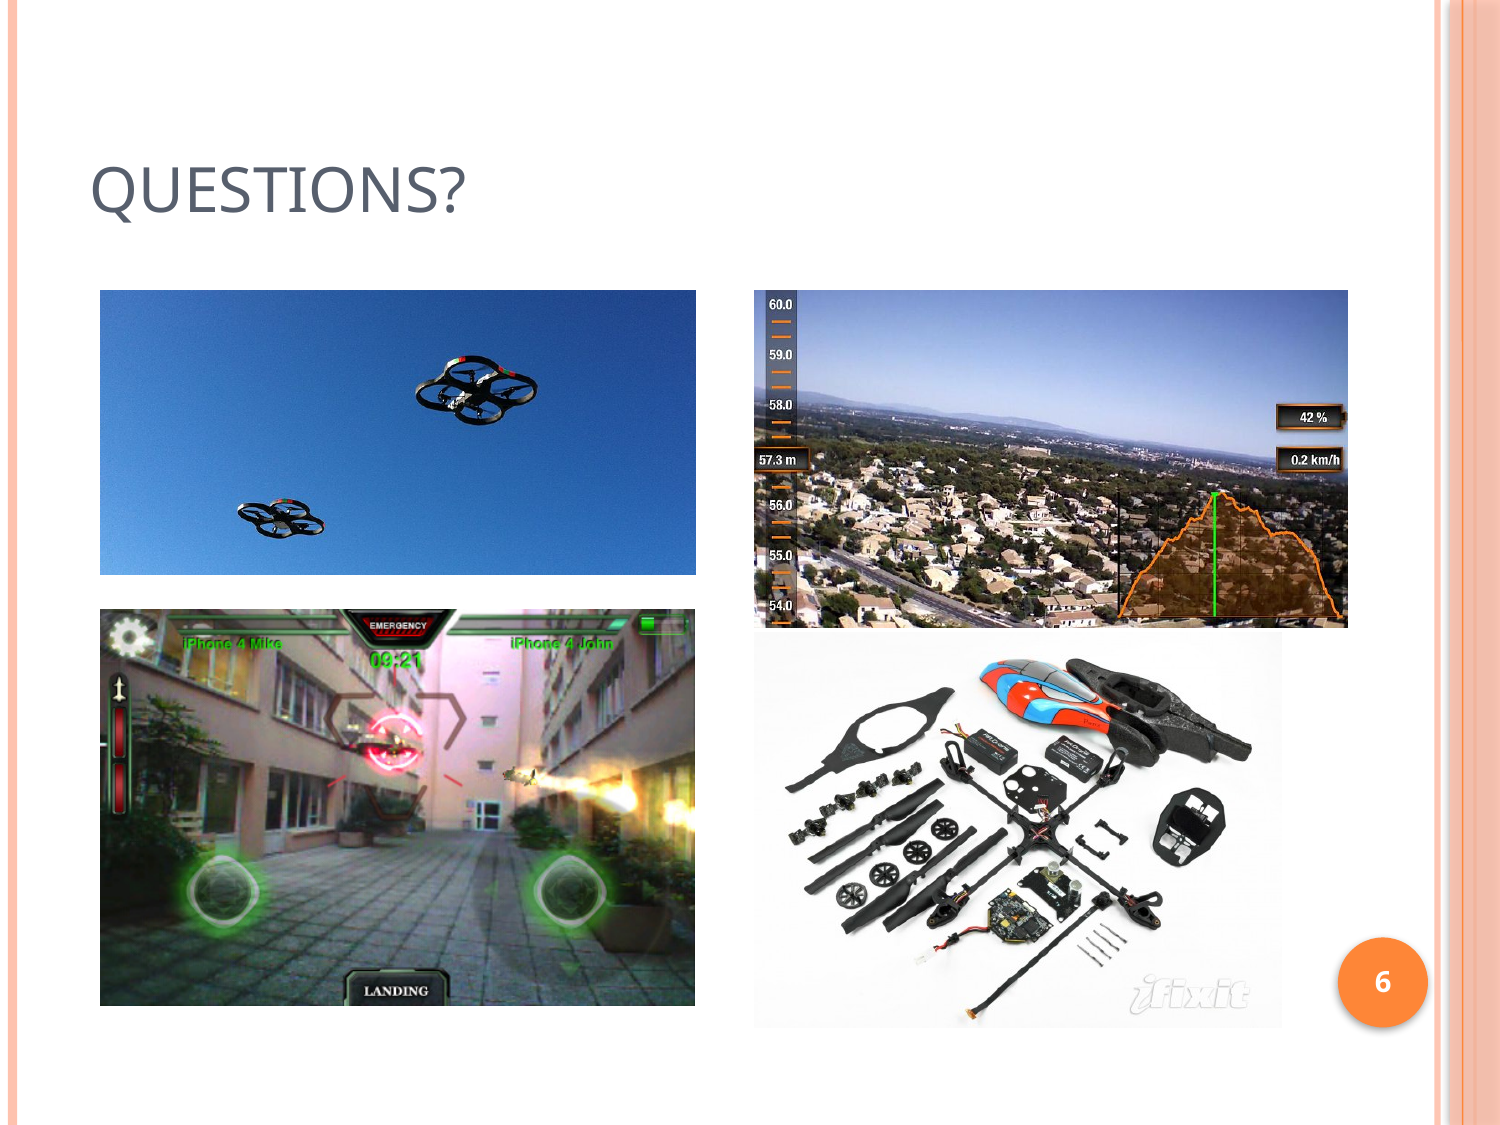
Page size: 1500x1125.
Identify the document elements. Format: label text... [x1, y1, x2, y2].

picture [754, 290, 1349, 628]
slide_number 6 [1333, 940, 1434, 1027]
picture [99, 290, 697, 575]
picture [754, 631, 1283, 1029]
picture [99, 609, 696, 1007]
title QUESTIONS? [75, 45, 1300, 233]
